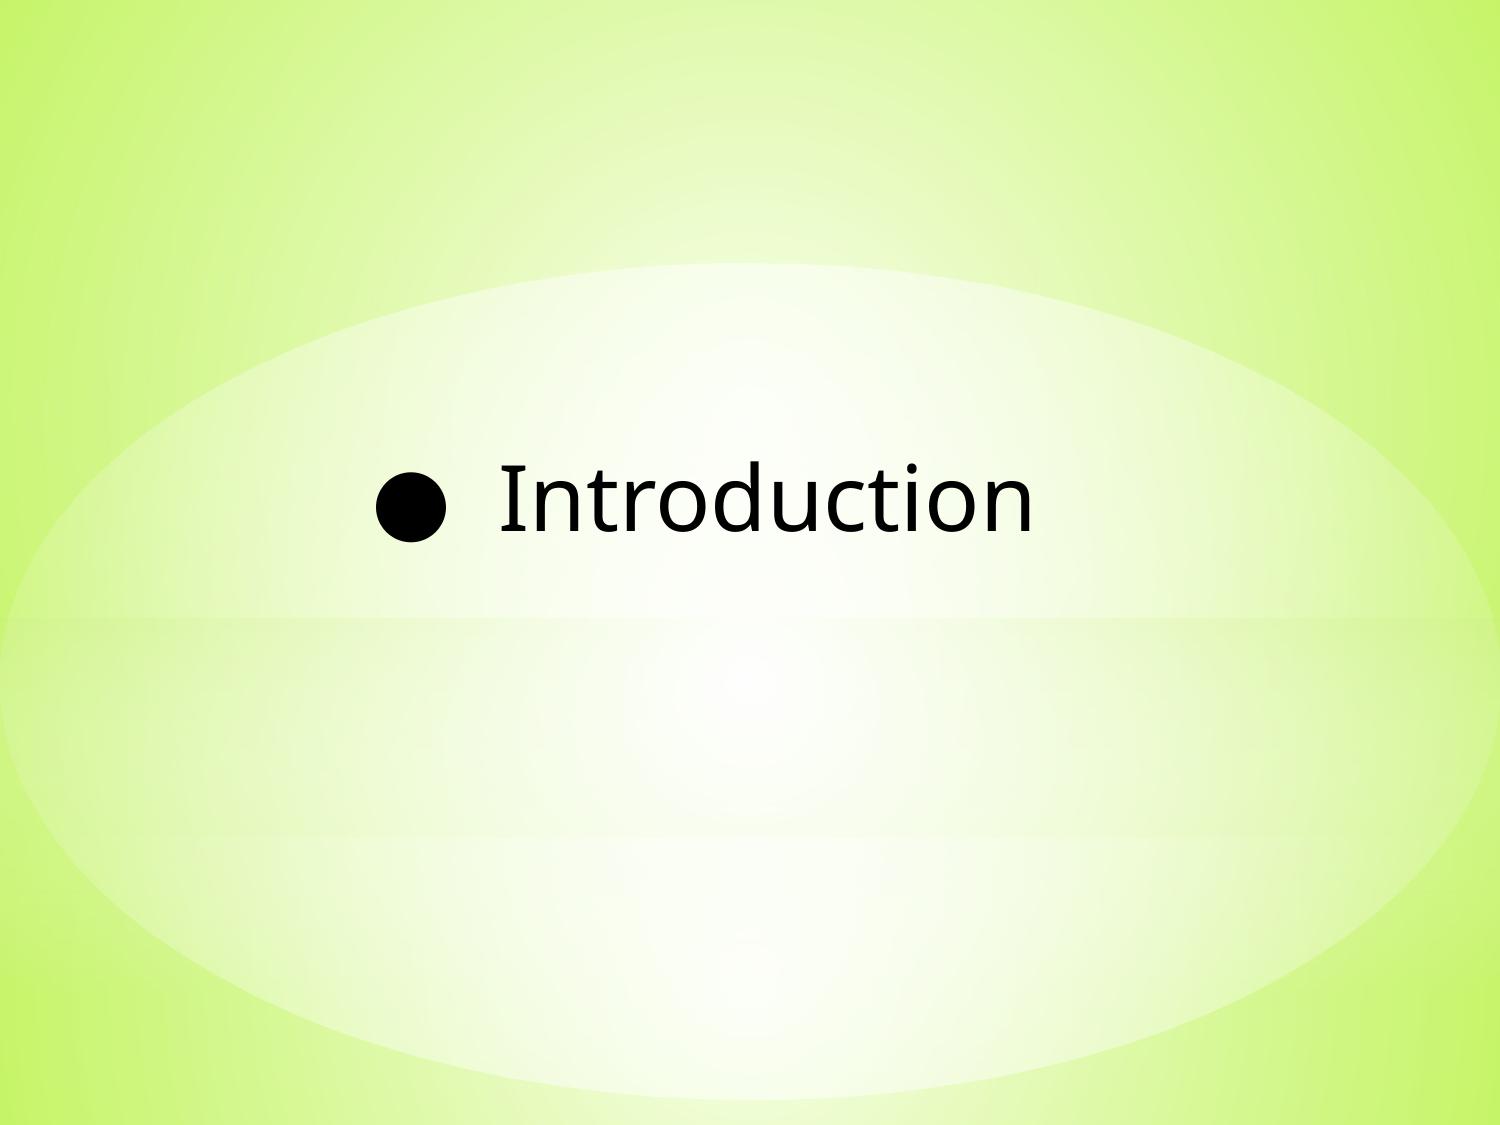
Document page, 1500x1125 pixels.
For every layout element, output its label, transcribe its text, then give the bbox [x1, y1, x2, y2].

text_box ● Introduction [356, 432, 1053, 558]
